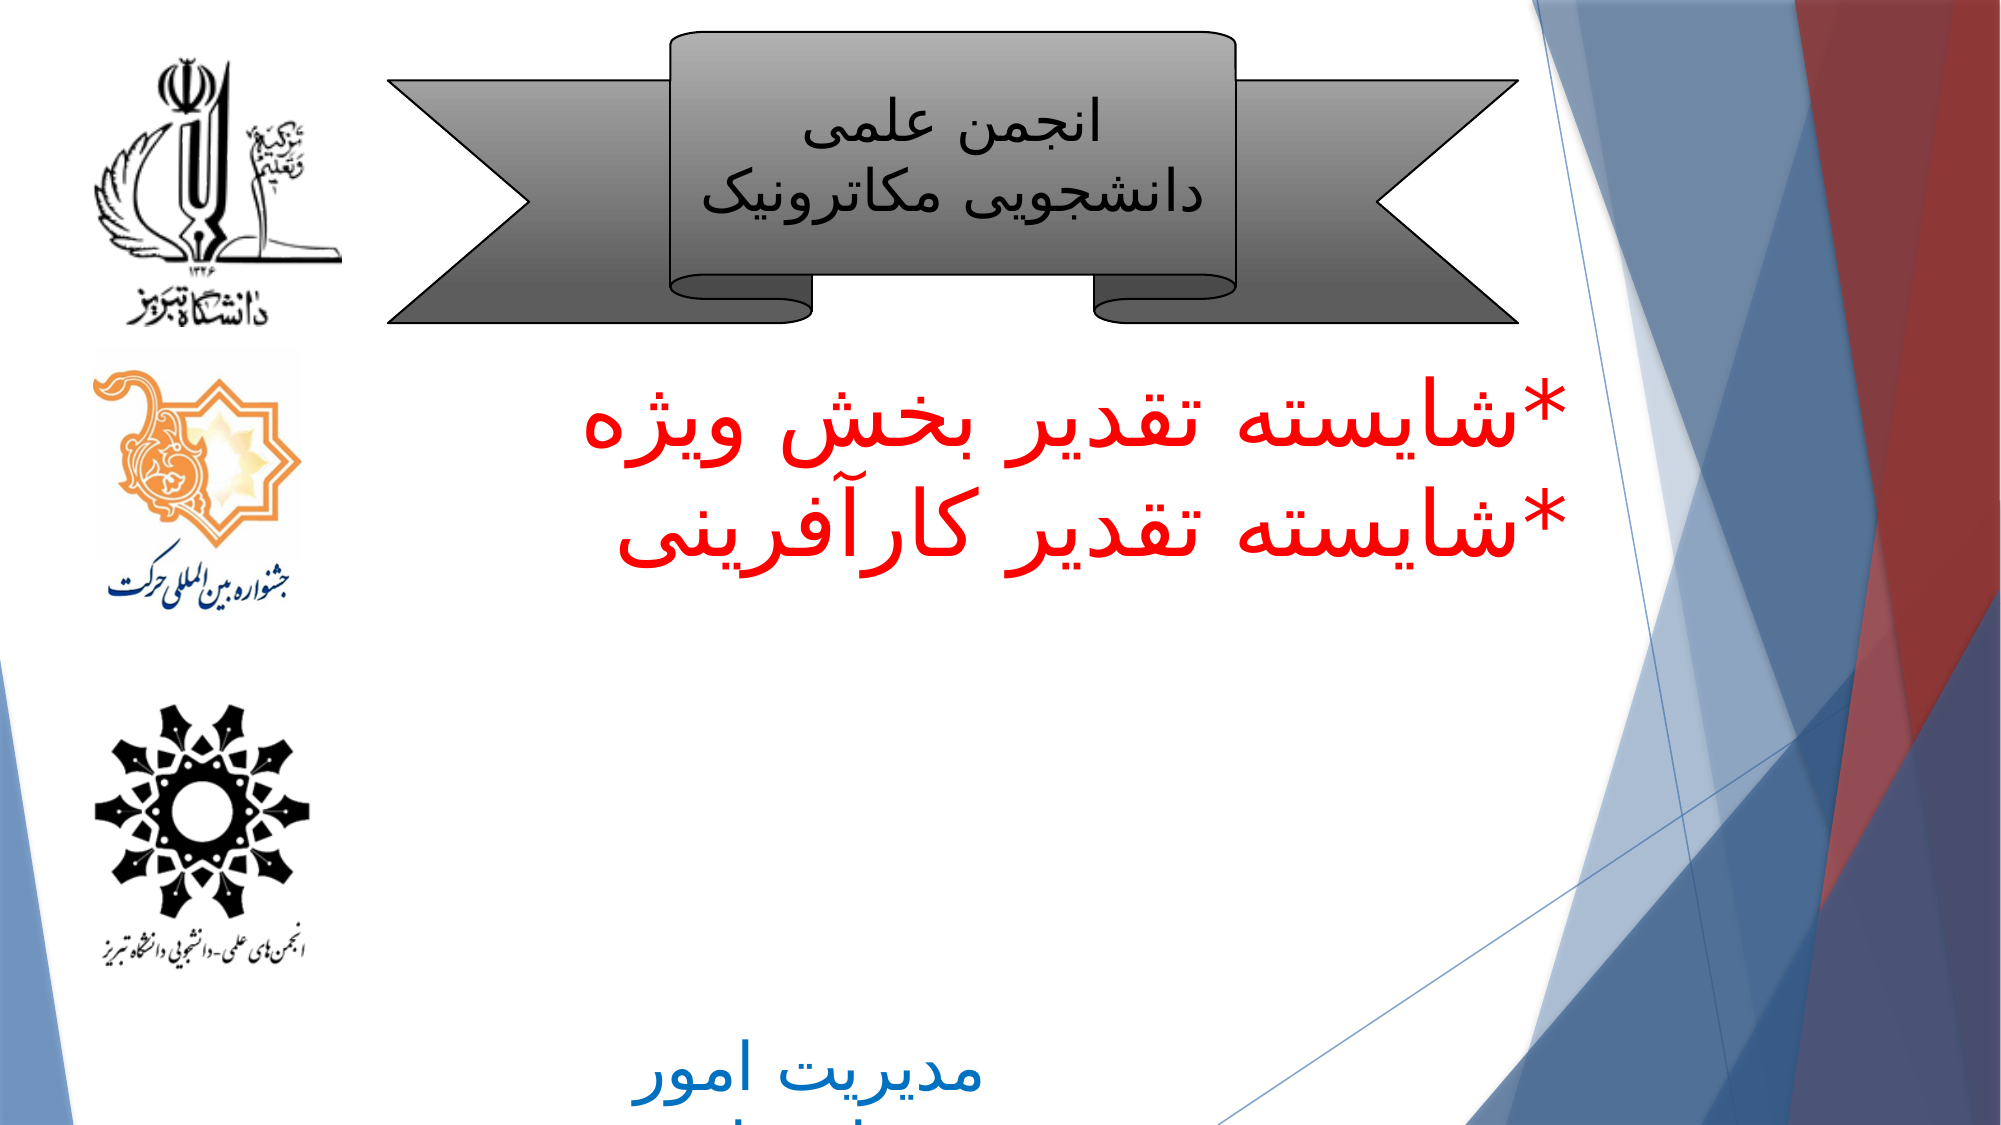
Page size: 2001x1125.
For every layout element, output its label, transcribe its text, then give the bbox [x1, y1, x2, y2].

text_box *شایسته تقدیر بخش ویژه *شایسته تقدیر کارآفرینی [289, 347, 1585, 702]
picture [52, 55, 343, 327]
text_box انجمن علمی دانشجویی مکاترونیک [386, 30, 1520, 325]
picture [43, 687, 351, 995]
text_box مدیریت امور اجتماعی [619, 1016, 1255, 1125]
picture [92, 346, 302, 627]
